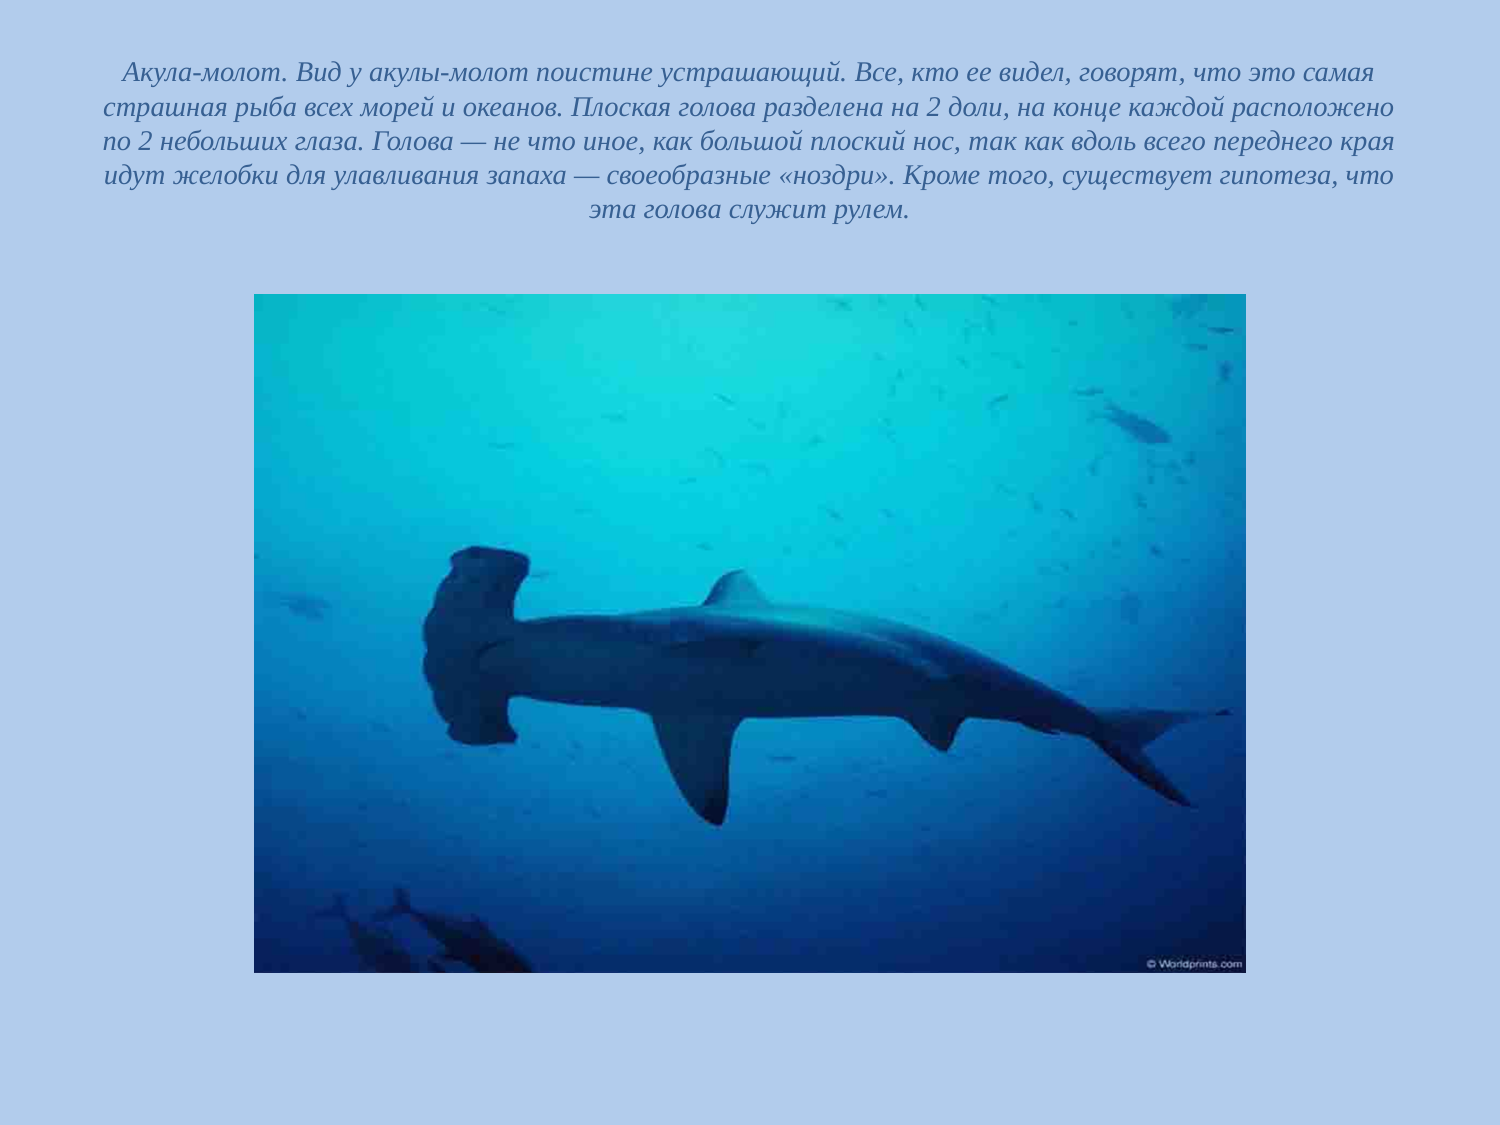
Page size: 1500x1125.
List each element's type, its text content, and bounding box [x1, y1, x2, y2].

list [253, 294, 1246, 973]
title Акула-молот. Вид у акулы-молот поистине устрашающий. Все, кто ее видел, говорят, что это самая страшная рыба всех морей и океанов. Плоская голова разделена на 2 доли, на конце каждой расположено по 2 небольших глаза. Голова — не что иное, как большой плоский нос, так как вдоль всего переднего края идут желобки для улавливания запаха — своеобразные «ноздри». Кроме того, существует гипотеза, что эта голова служит рулем. [75, 45, 1425, 233]
